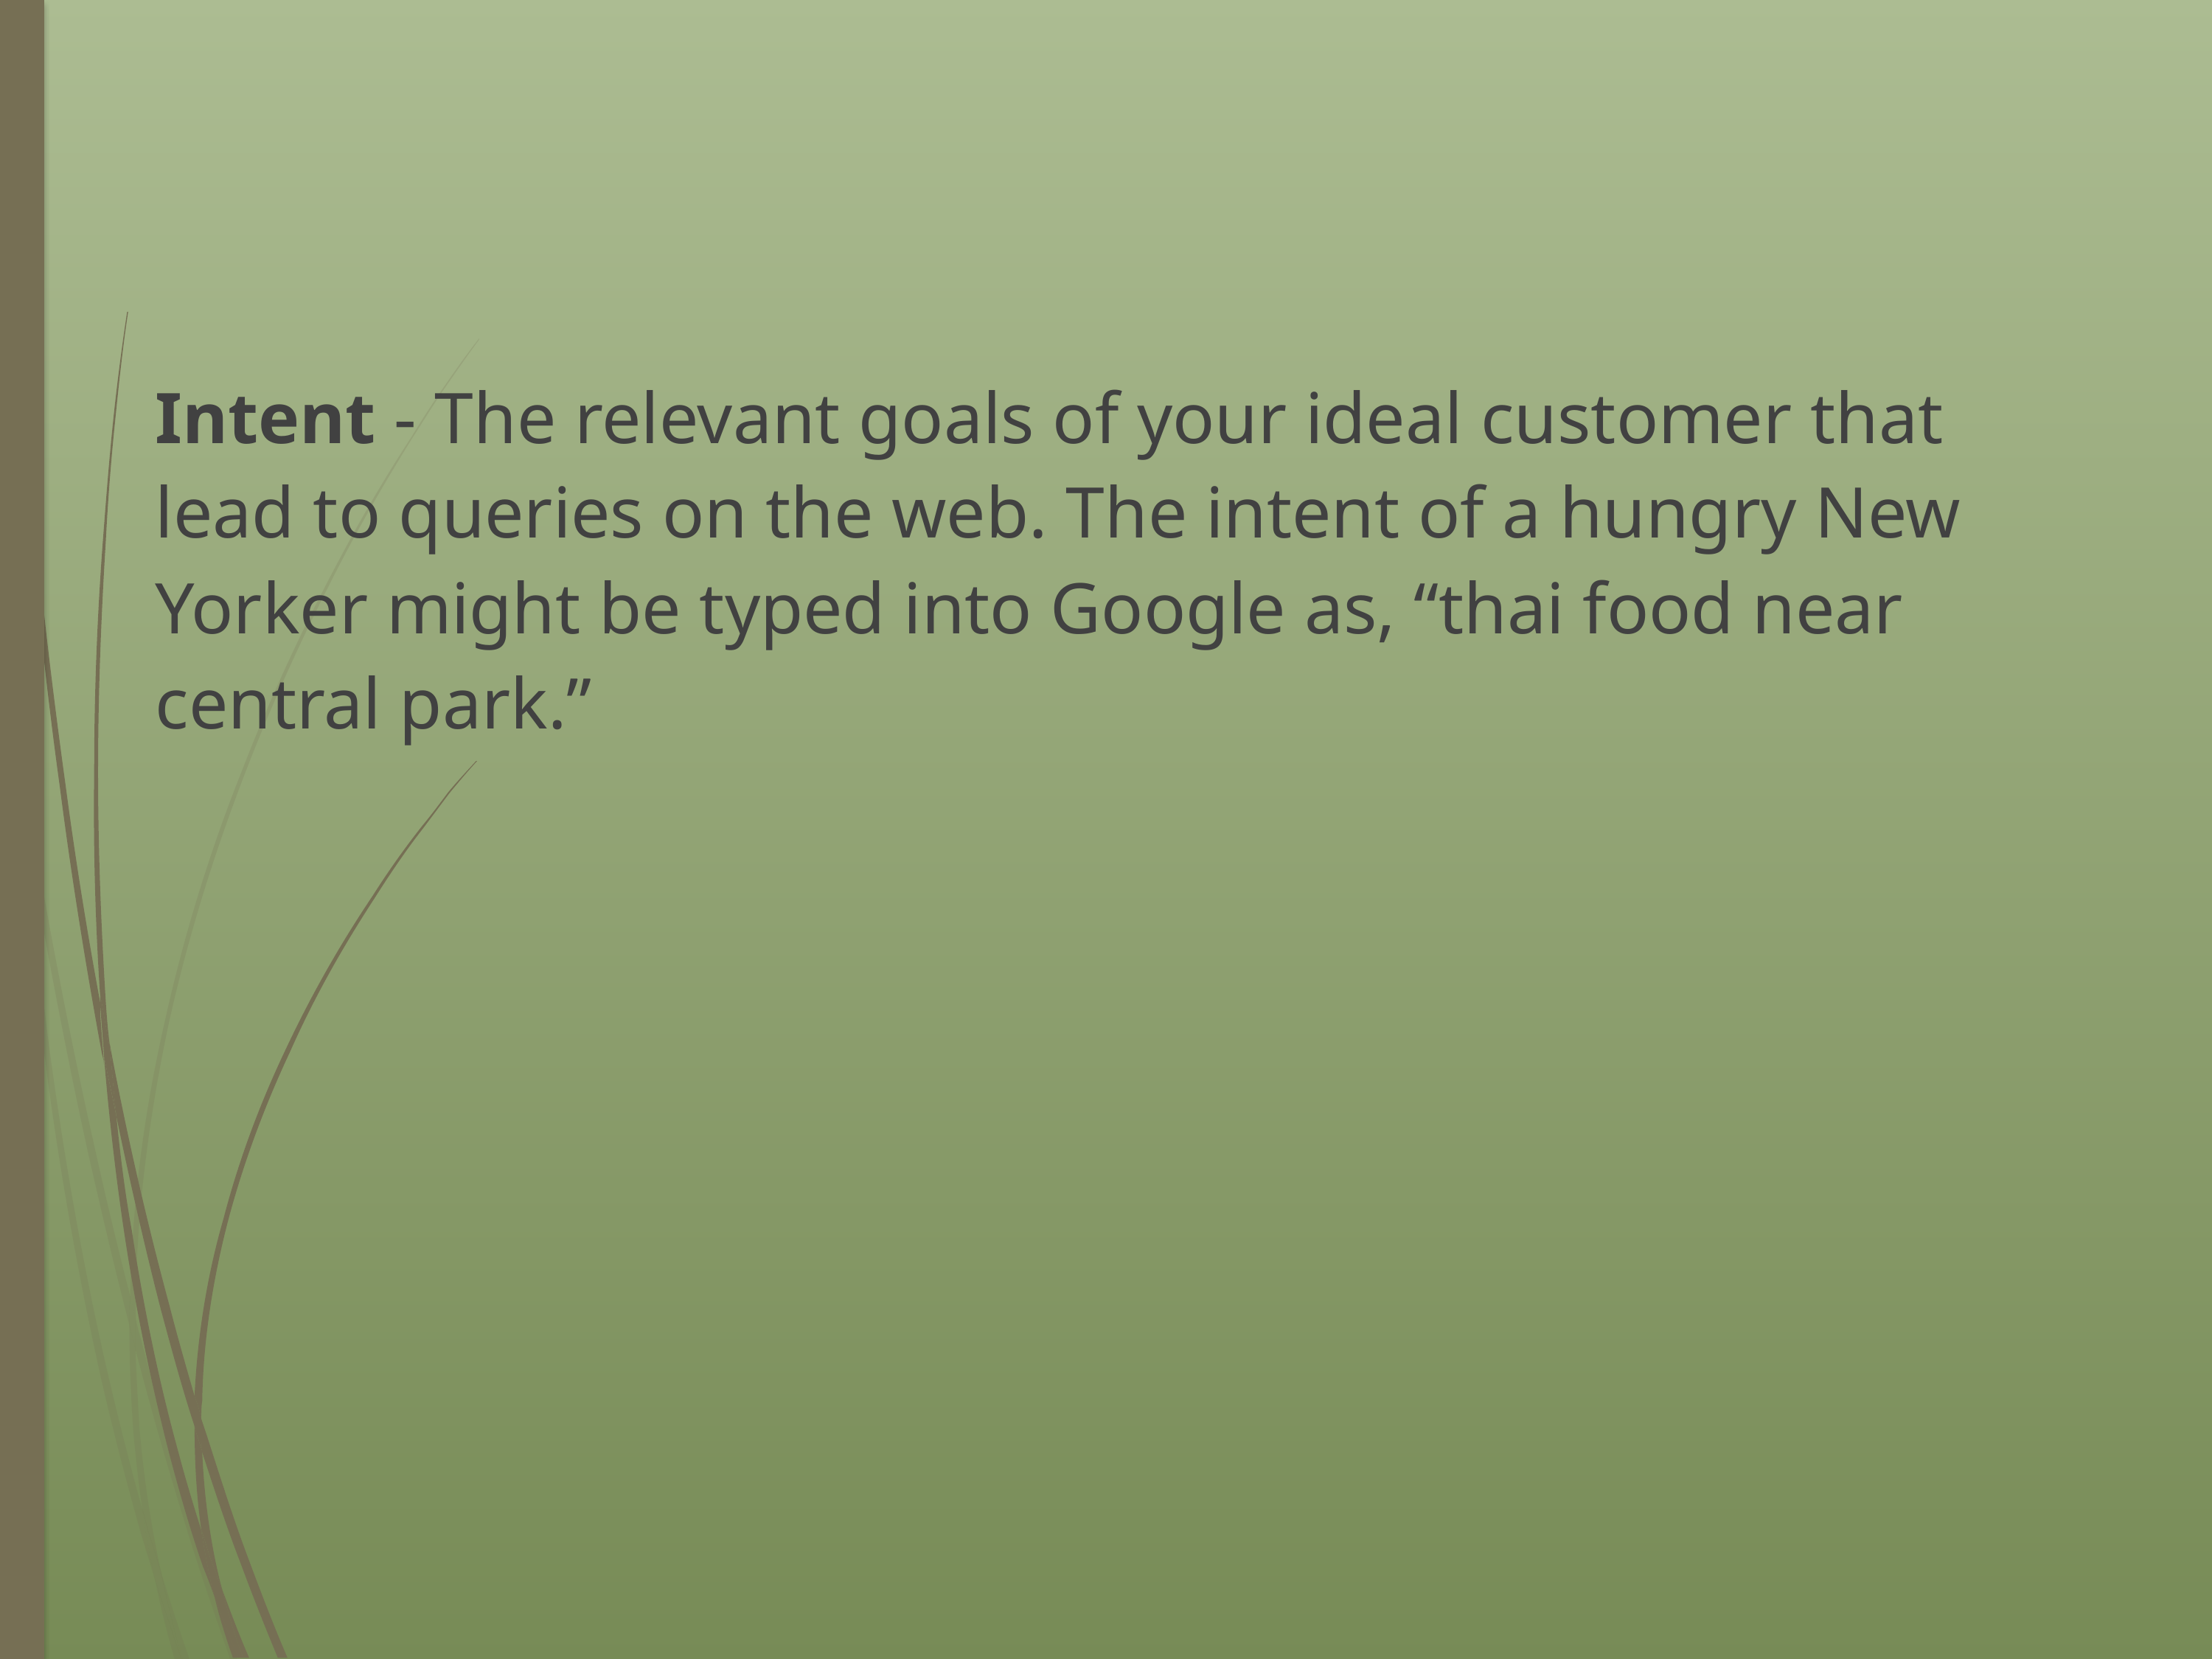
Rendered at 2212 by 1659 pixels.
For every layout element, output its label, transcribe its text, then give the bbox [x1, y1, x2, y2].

list Intent - The relevant goals of your ideal customer that lead to queries on the web. The intent of a hungry New Yorker might be typed into Google as, “thai food near central park.” [155, 368, 2015, 756]
